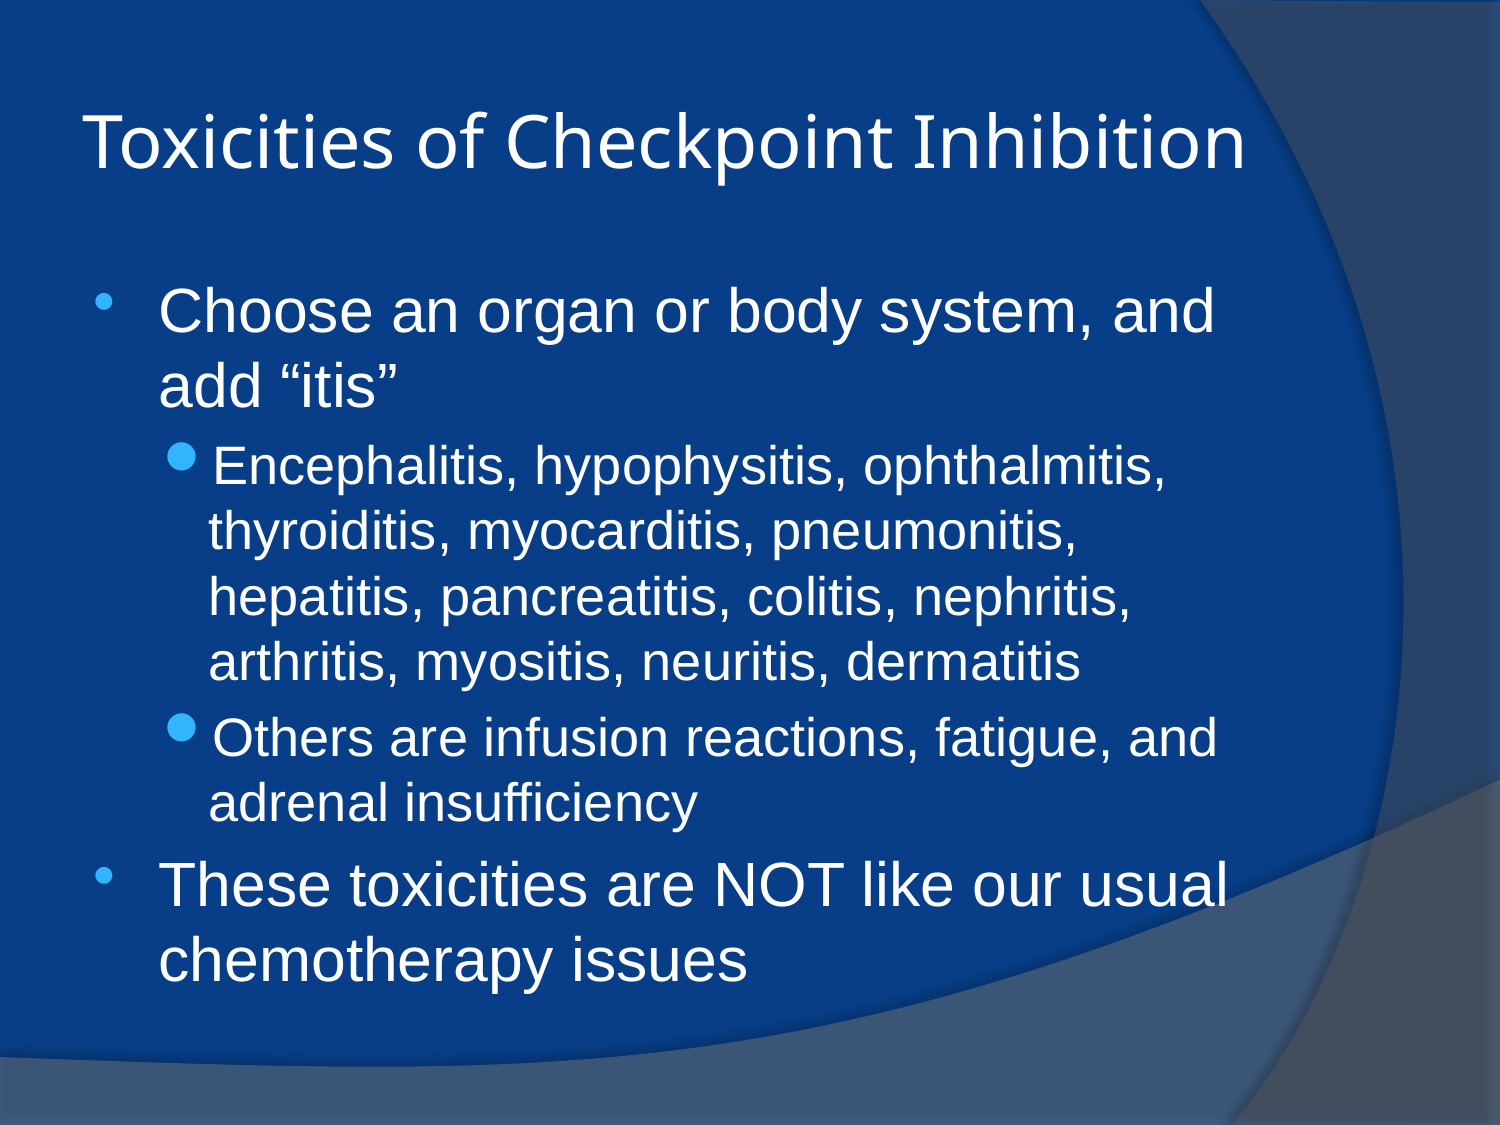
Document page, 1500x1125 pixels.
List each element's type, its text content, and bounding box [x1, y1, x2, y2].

title Toxicities of Checkpoint Inhibition [75, 45, 1300, 233]
list Choose an organ or body system, and add “itis” Encephalitis, hypophysitis, ophthalmitis, thyroiditis, myocarditis, pneumonitis, hepatitis, pancreatitis, colitis, nephritis, arthritis, myositis, neuritis, dermatitis Others are infusion reactions, fatigue, and adrenal insufficiency These toxicities are NOT like our usual chemotherapy issues [75, 262, 1300, 1005]
